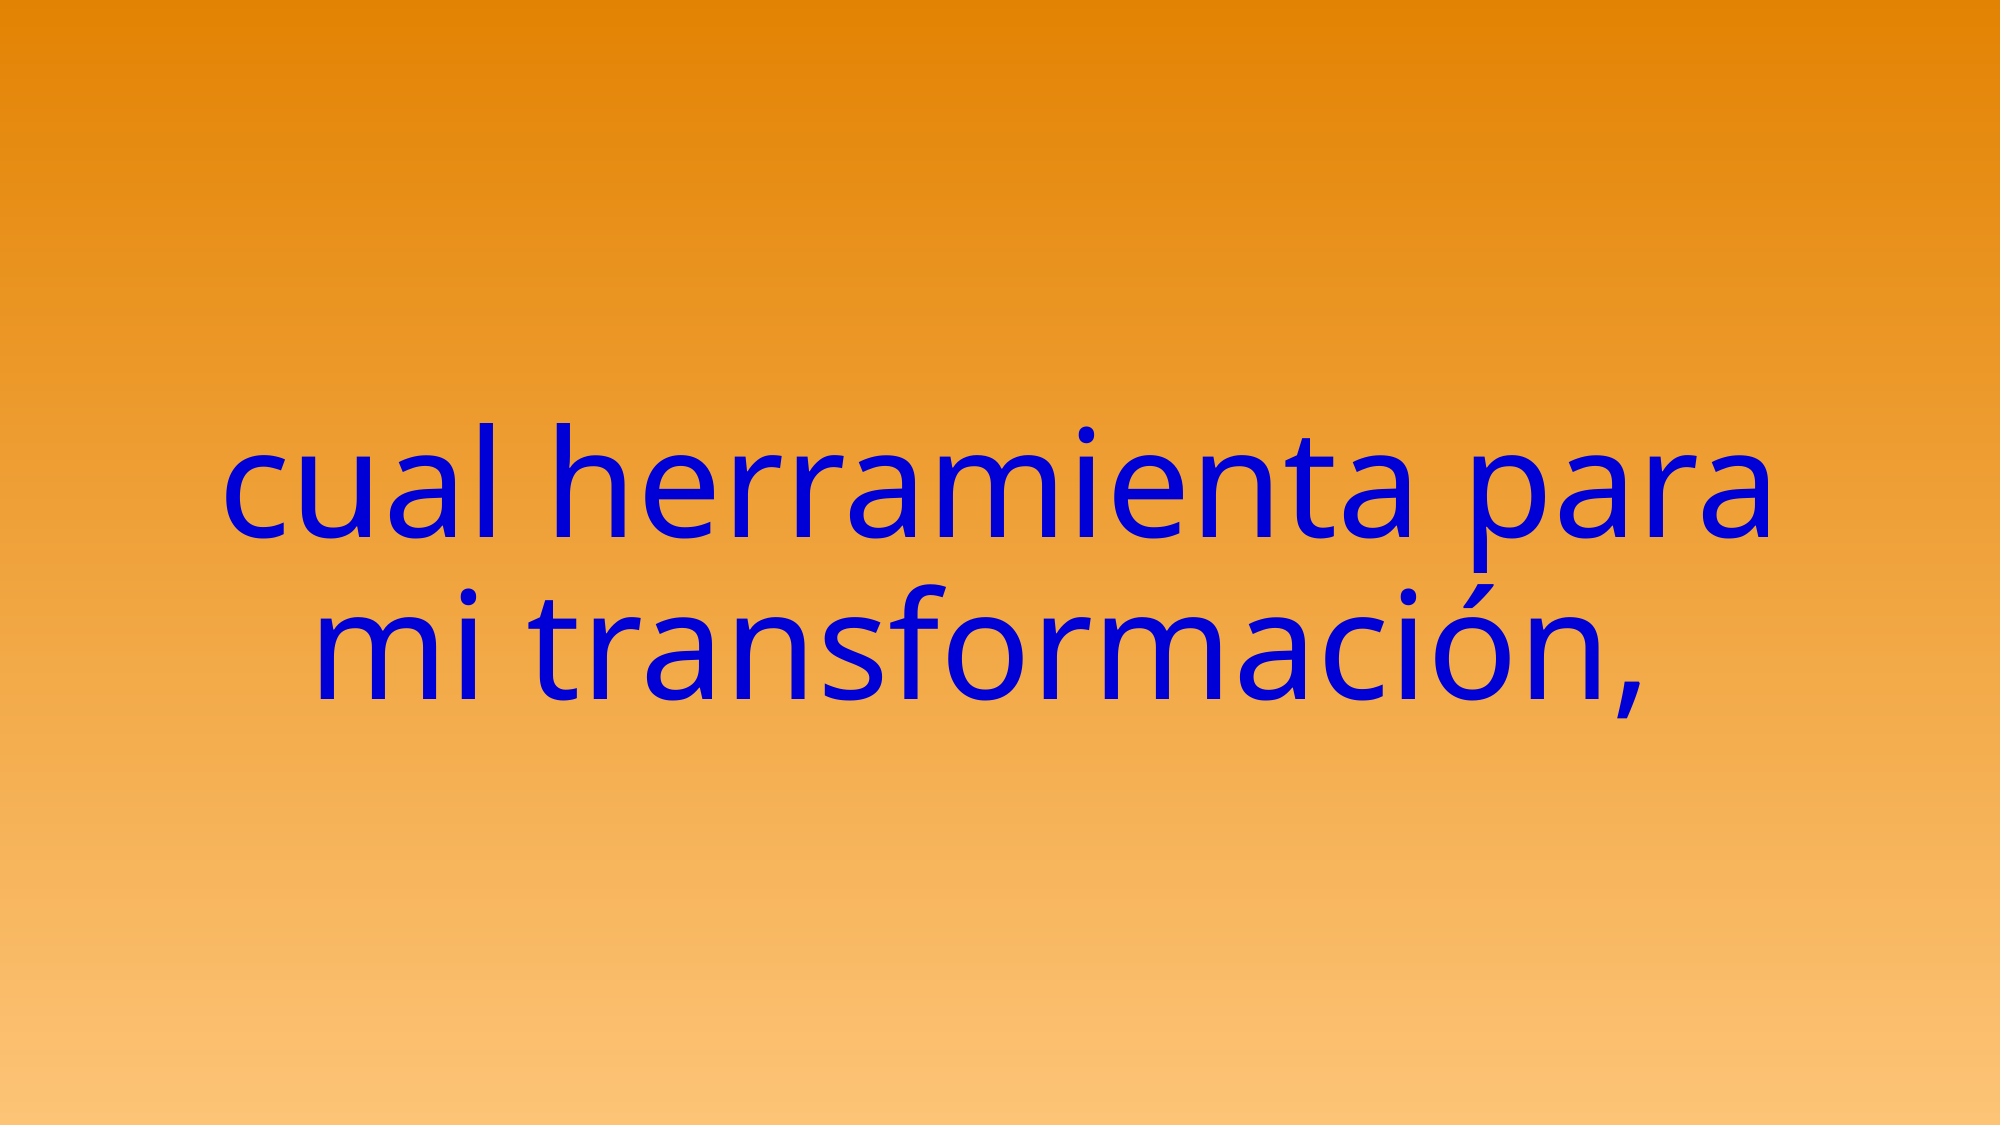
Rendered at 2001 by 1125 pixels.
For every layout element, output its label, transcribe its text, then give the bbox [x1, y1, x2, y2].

title cual herramienta para mi transformación, [110, 385, 1890, 740]
